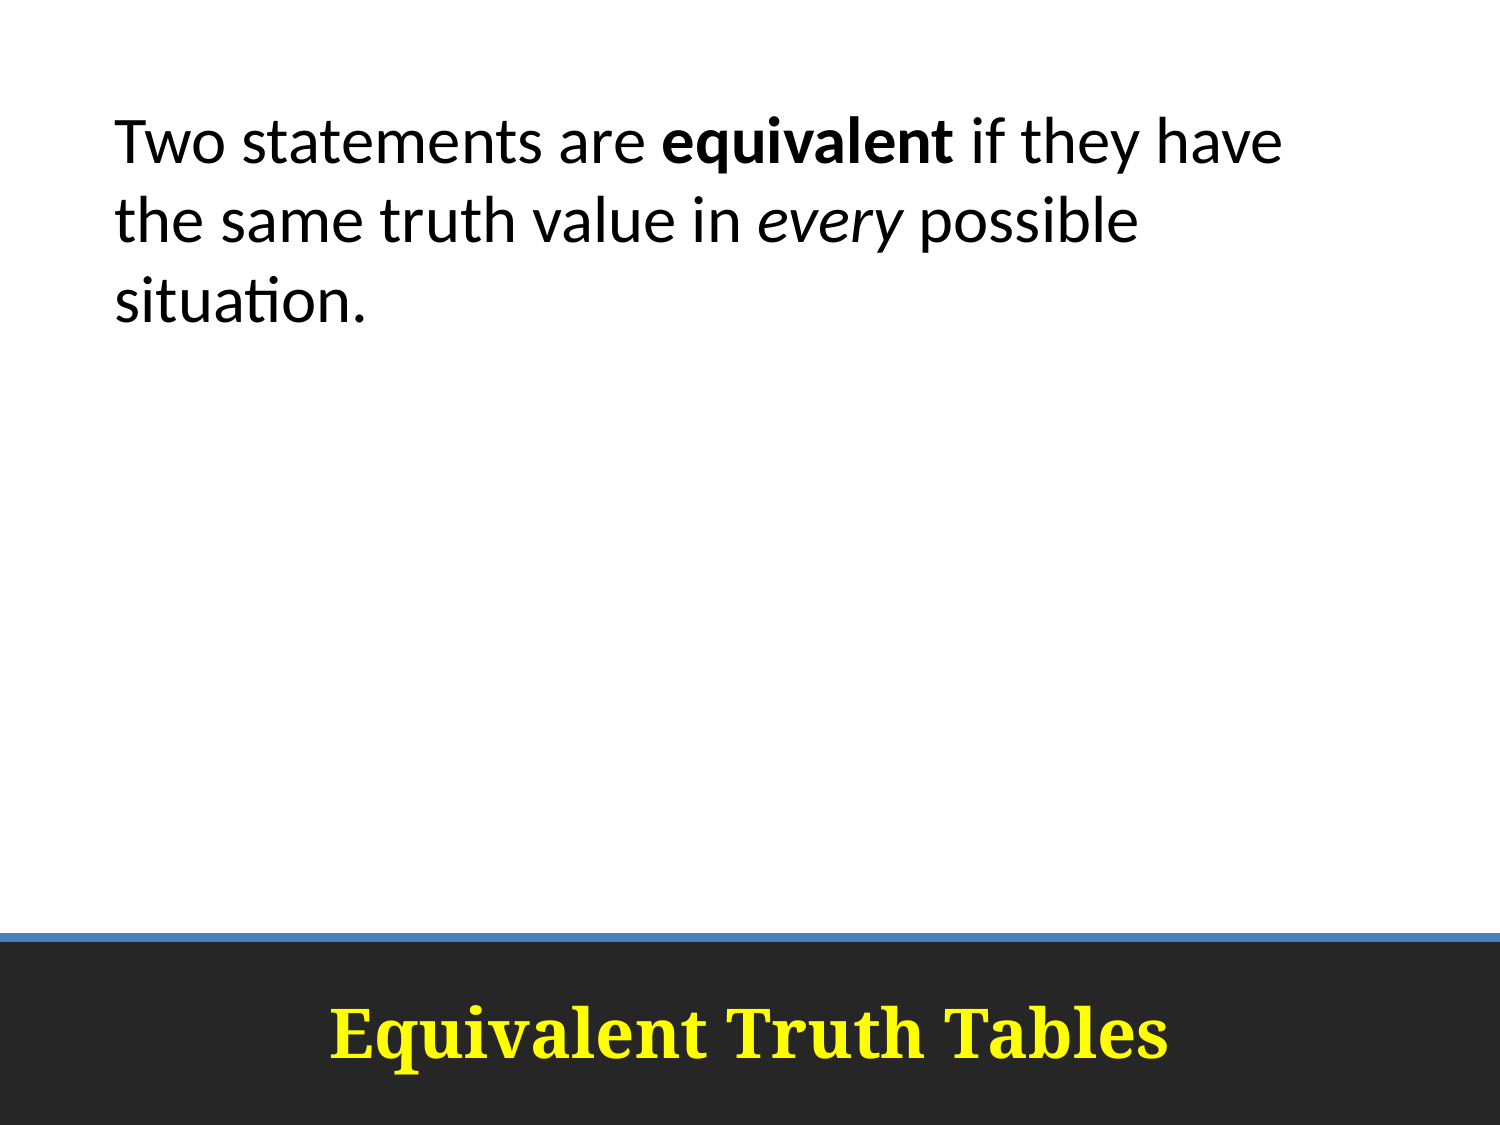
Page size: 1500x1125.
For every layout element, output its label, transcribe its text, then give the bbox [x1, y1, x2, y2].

text_box Two statements are equivalent if they have the same truth value in every possible situation. [99, 88, 1400, 344]
title Equivalent Truth Tables [75, 937, 1425, 1125]
